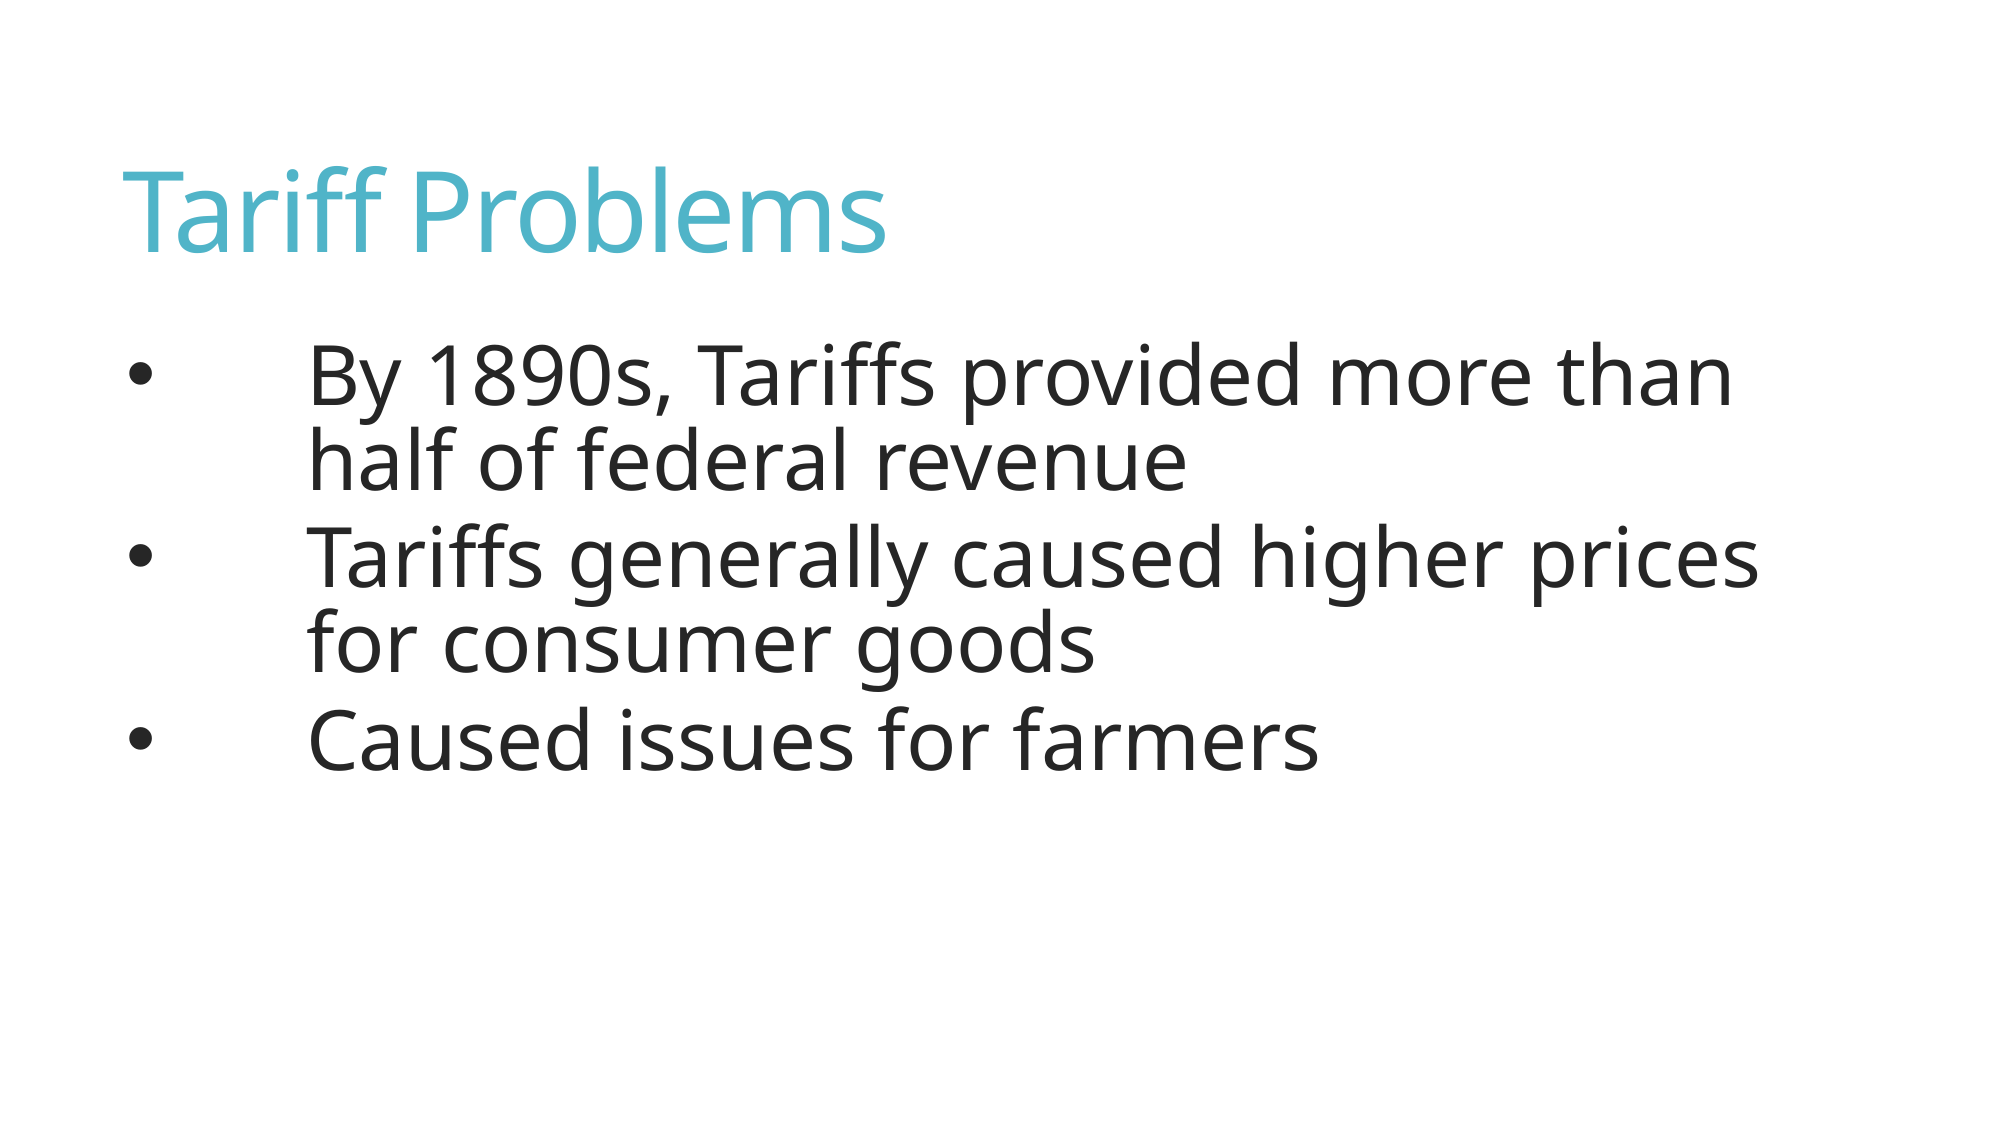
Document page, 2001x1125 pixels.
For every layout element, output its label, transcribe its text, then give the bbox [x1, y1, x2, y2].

list By 1890s, Tariffs provided more than half of federal revenue Tariffs generally caused higher prices for consumer goods Caused issues for farmers [111, 329, 1876, 948]
title Tariff Problems [107, 81, 1875, 354]
